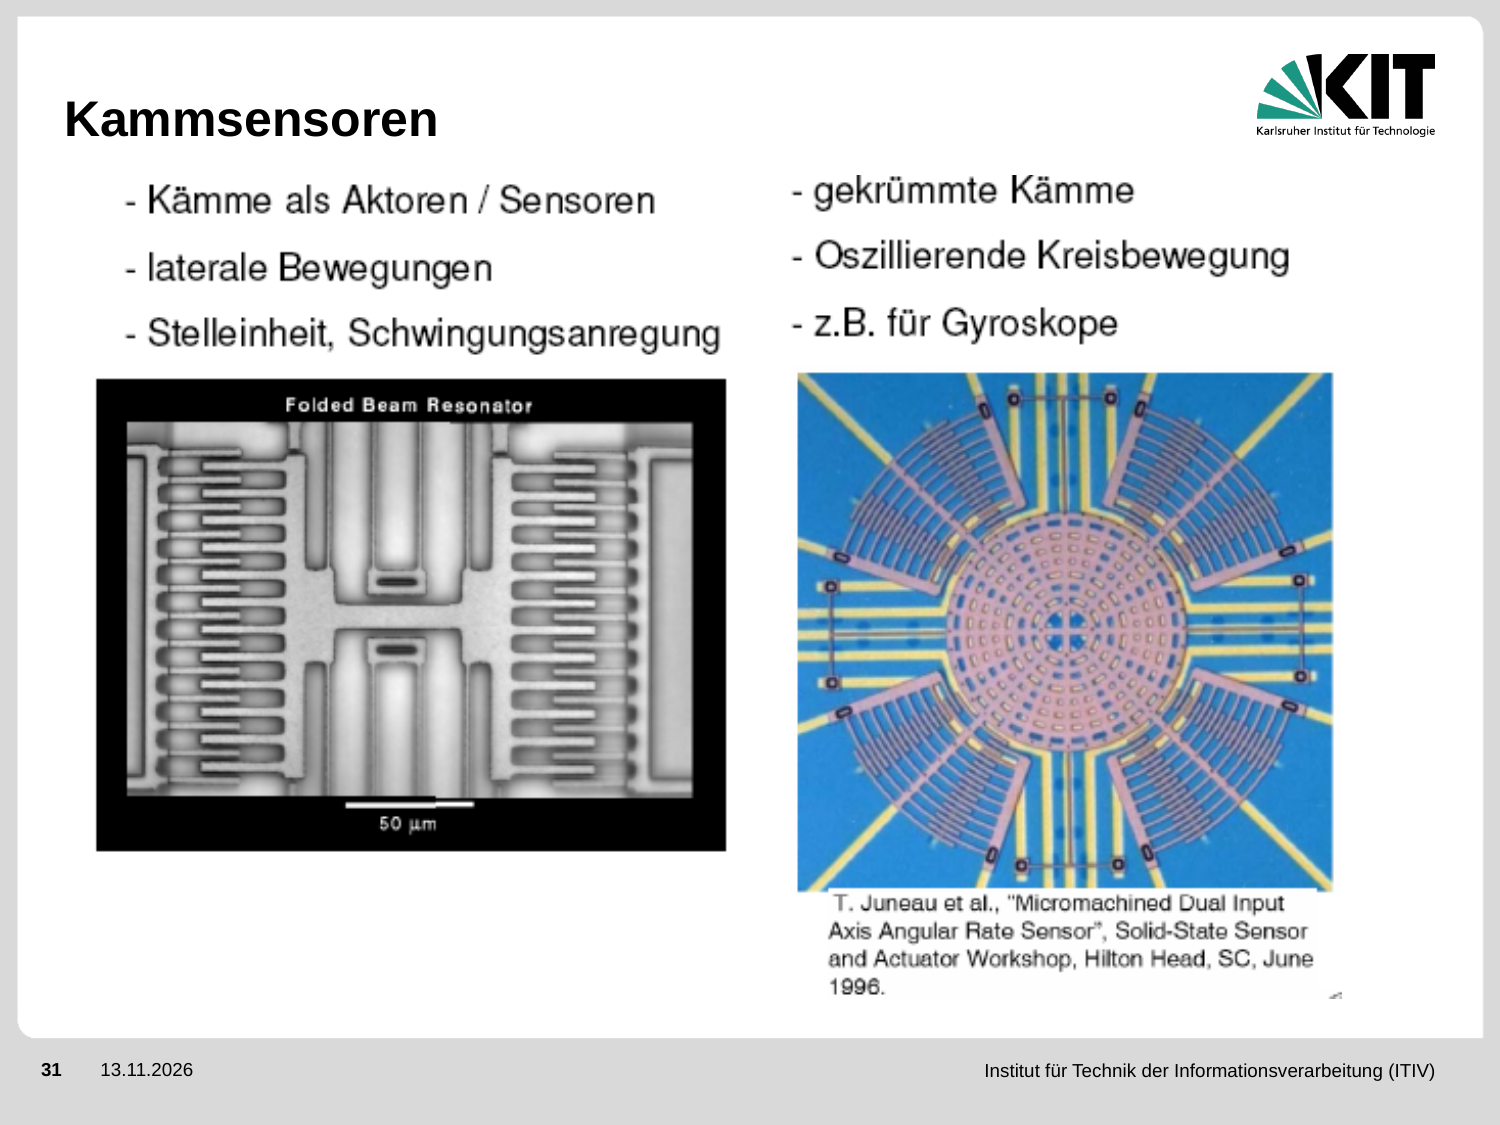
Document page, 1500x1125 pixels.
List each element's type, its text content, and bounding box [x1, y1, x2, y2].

title Kammsensoren [63, 54, 1199, 148]
picture [0, 0, 1500, 1125]
